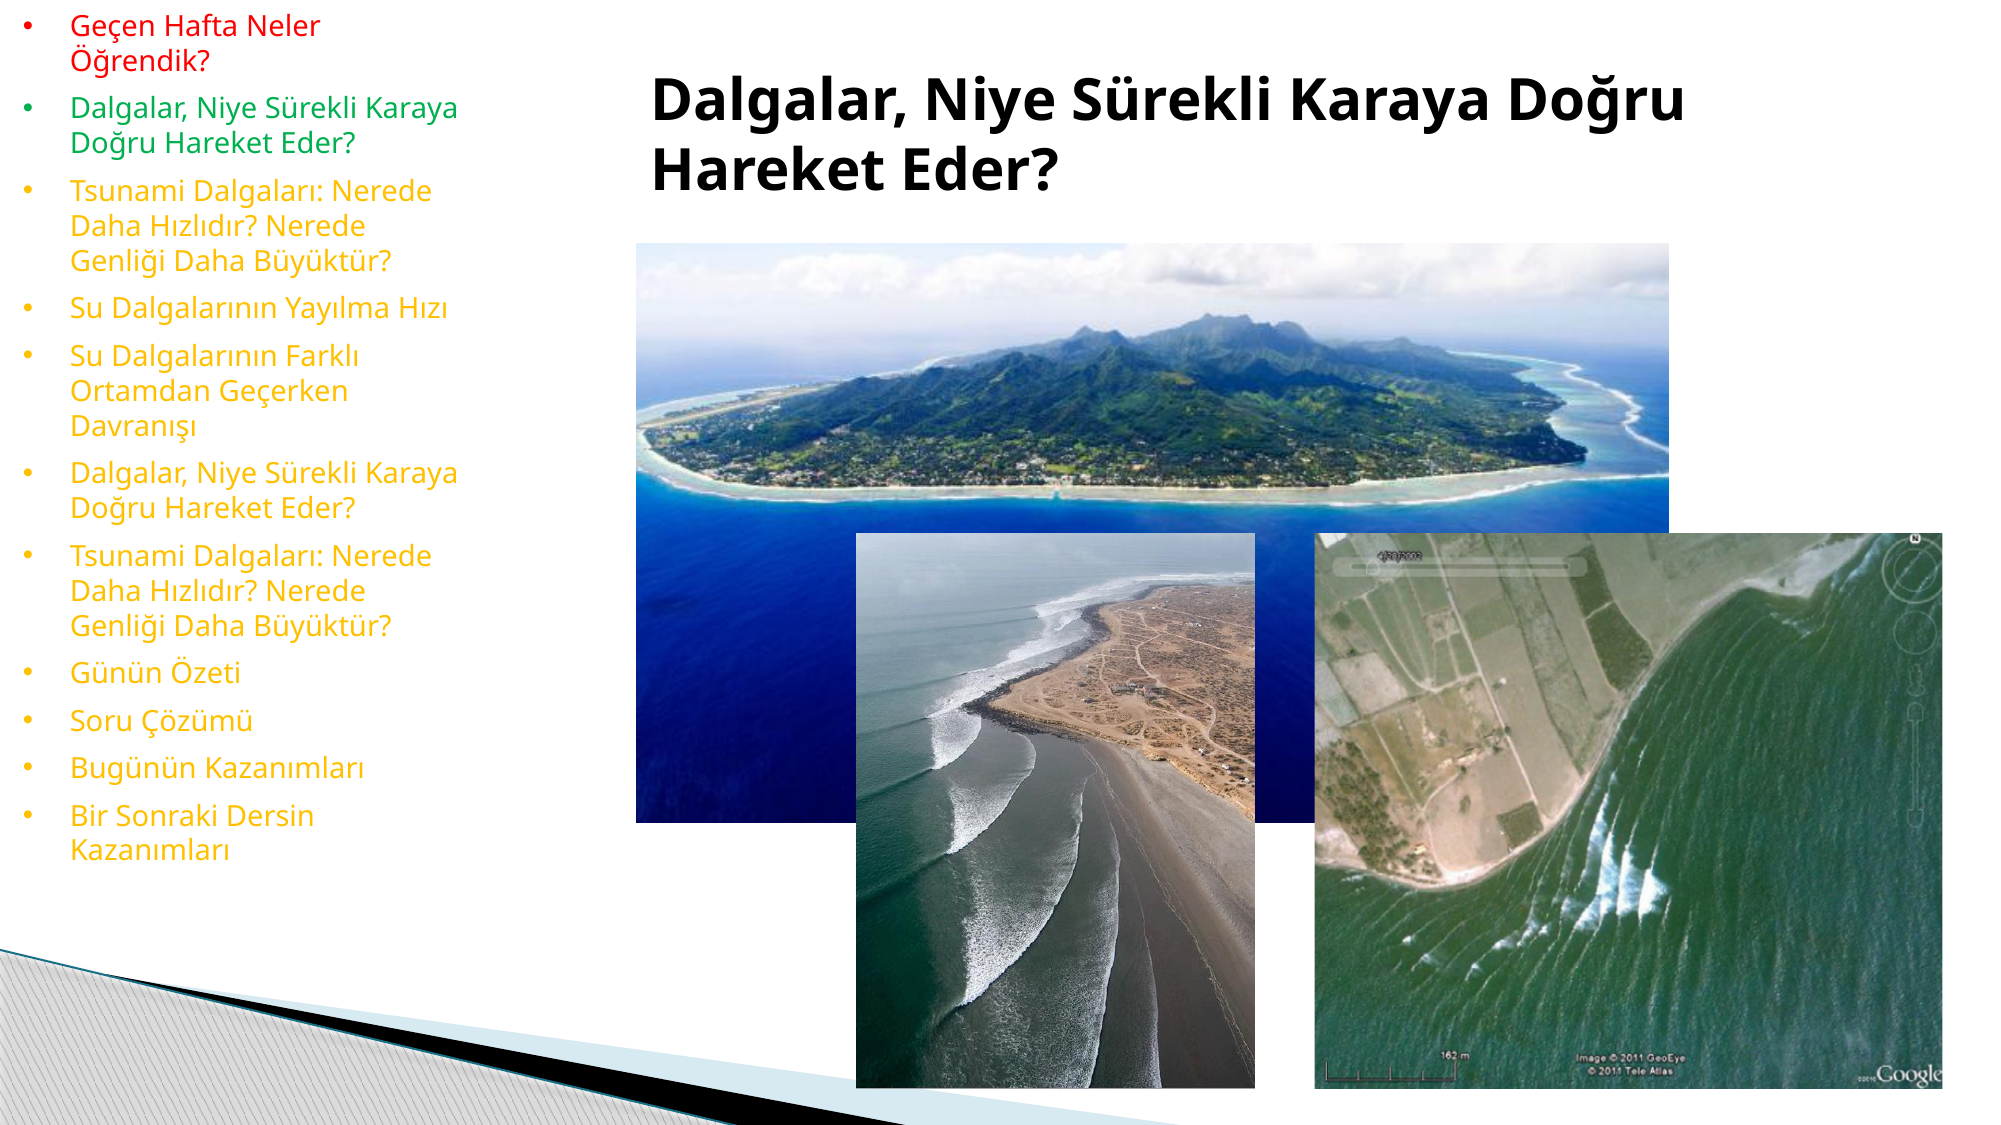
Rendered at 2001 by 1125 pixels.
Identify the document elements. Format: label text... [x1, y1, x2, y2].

picture [636, 243, 1943, 1089]
text_box Geçen Hafta Neler Öğrendik? Dalgalar, Niye Sürekli Karaya Doğru Hareket Eder? Tsunami Dalgaları: Nerede Daha Hızlıdır? Nerede Genliği Daha Büyüktür? Su Dalgalarının Yayılma Hızı Su Dalgalarının Farklı Ortamdan Geçerken Davranışı Dalgalar, Niye Sürekli Karaya Doğru Hareket Eder? Tsunami Dalgaları: Nerede Daha Hızlıdır? Nerede Genliği Daha Büyüktür? Günün Özeti Soru Çözümü Bugünün Kazanımları Bir Sonraki Dersin Kazanımları [8, 0, 480, 875]
text_box Dalgalar, Niye Sürekli Karaya Doğru Hareket Eder? [635, 54, 1768, 210]
